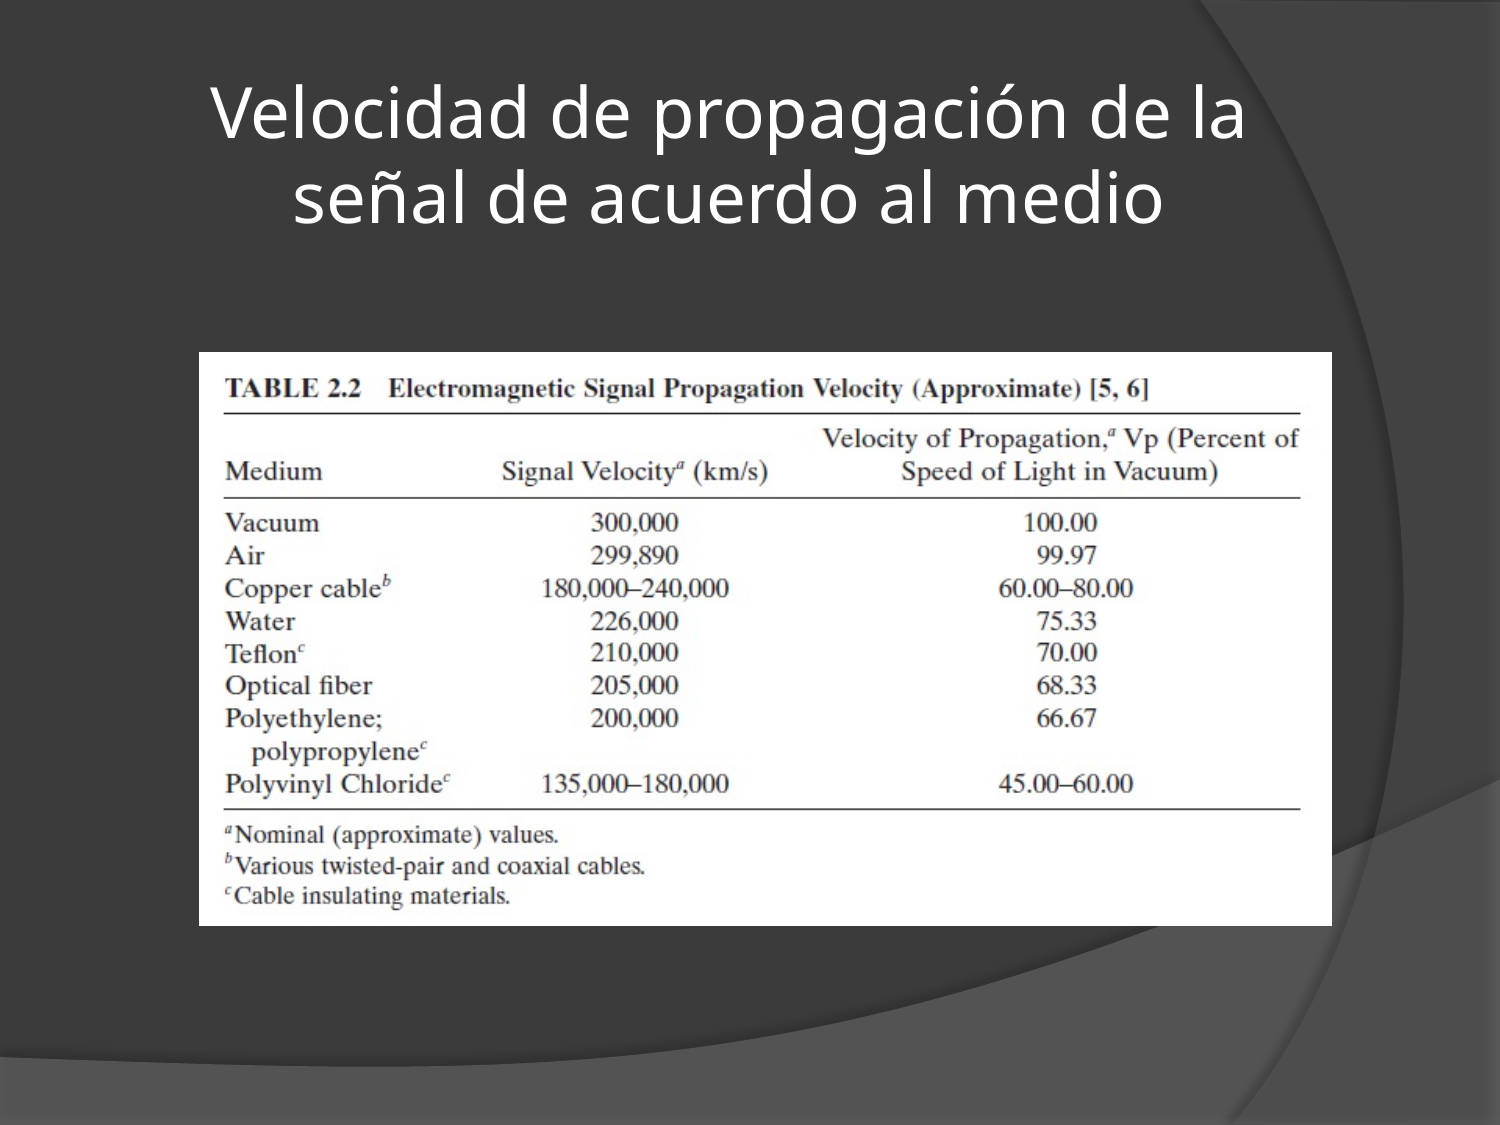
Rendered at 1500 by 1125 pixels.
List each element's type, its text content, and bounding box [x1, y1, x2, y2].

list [198, 351, 1333, 926]
title Velocidad de propagación de la señal de acuerdo al medio [117, 58, 1343, 247]
